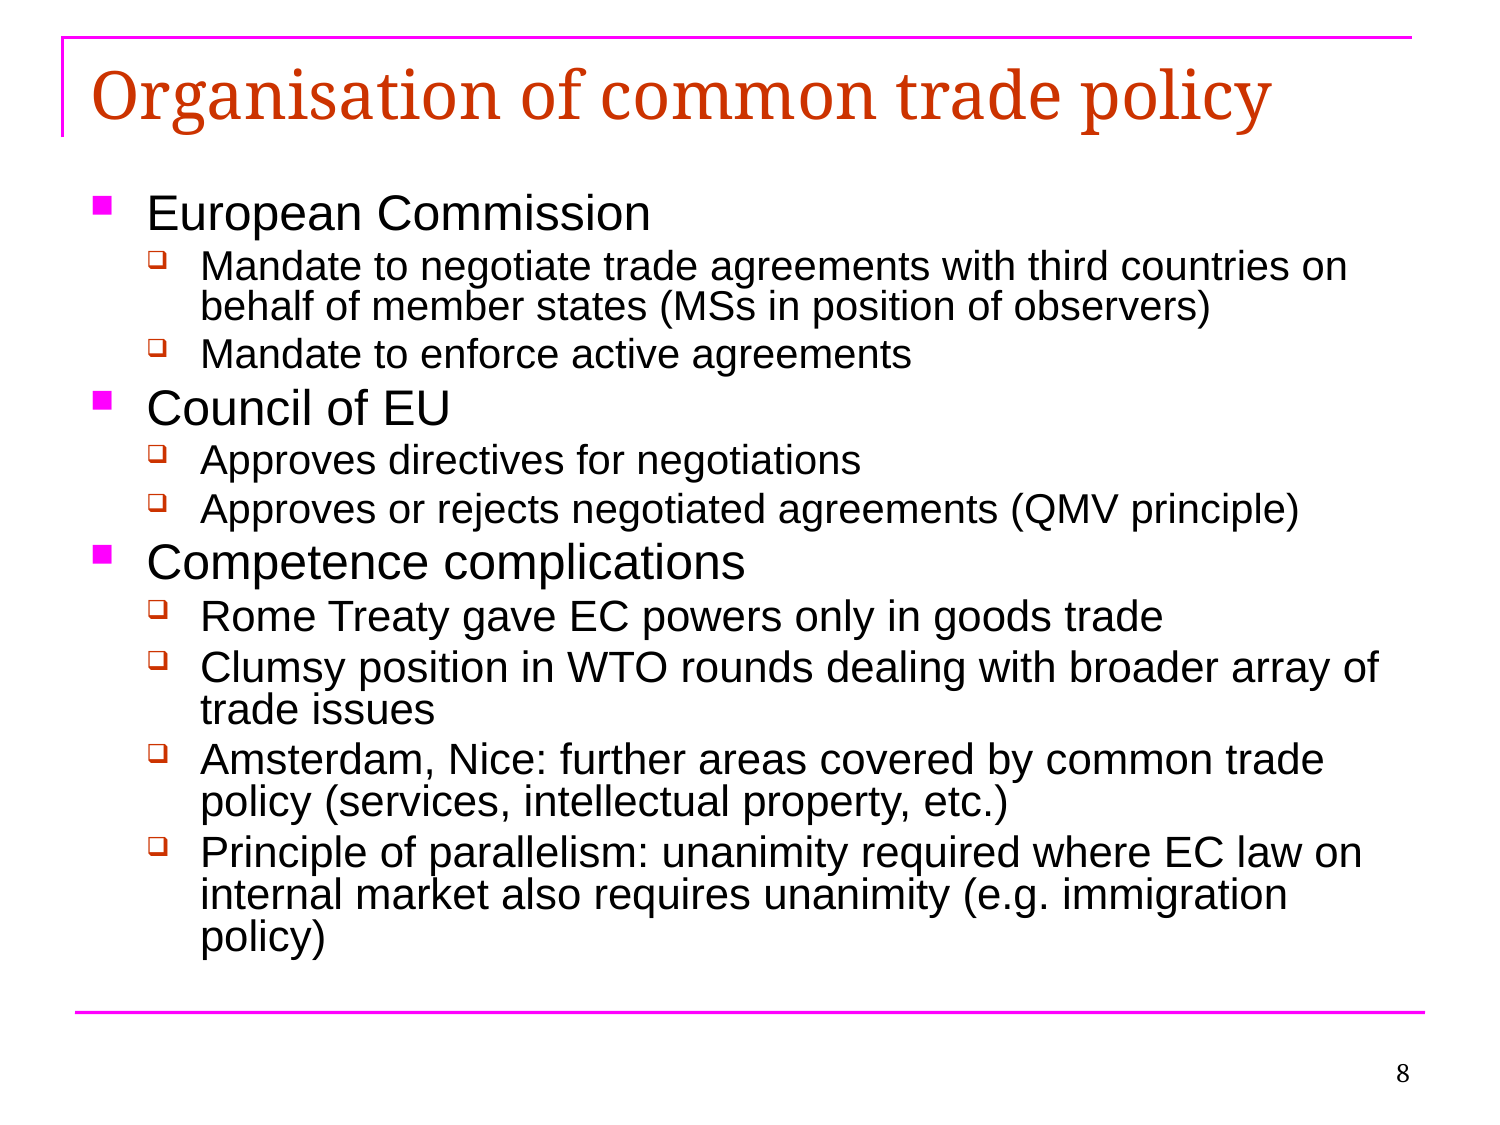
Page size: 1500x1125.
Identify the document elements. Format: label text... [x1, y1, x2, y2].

title Organisation of common trade policy [75, 45, 1425, 173]
slide_number 8 [1074, 1023, 1426, 1100]
list European Commission Mandate to negotiate trade agreements with third countries on behalf of member states (MSs in position of observers) Mandate to enforce active agreements Council of EU Approves directives for negotiations Approves or rejects negotiated agreements (QMV principle) Competence complications Rome Treaty gave EC powers only in goods trade Clumsy position in WTO rounds dealing with broader array of trade issues Amsterdam, Nice: further areas covered by common trade policy (services, intellectual property, etc.) Principle of parallelism: unanimity required where EC law on internal market also requires unanimity (e.g. immigration policy) [75, 184, 1425, 1030]
